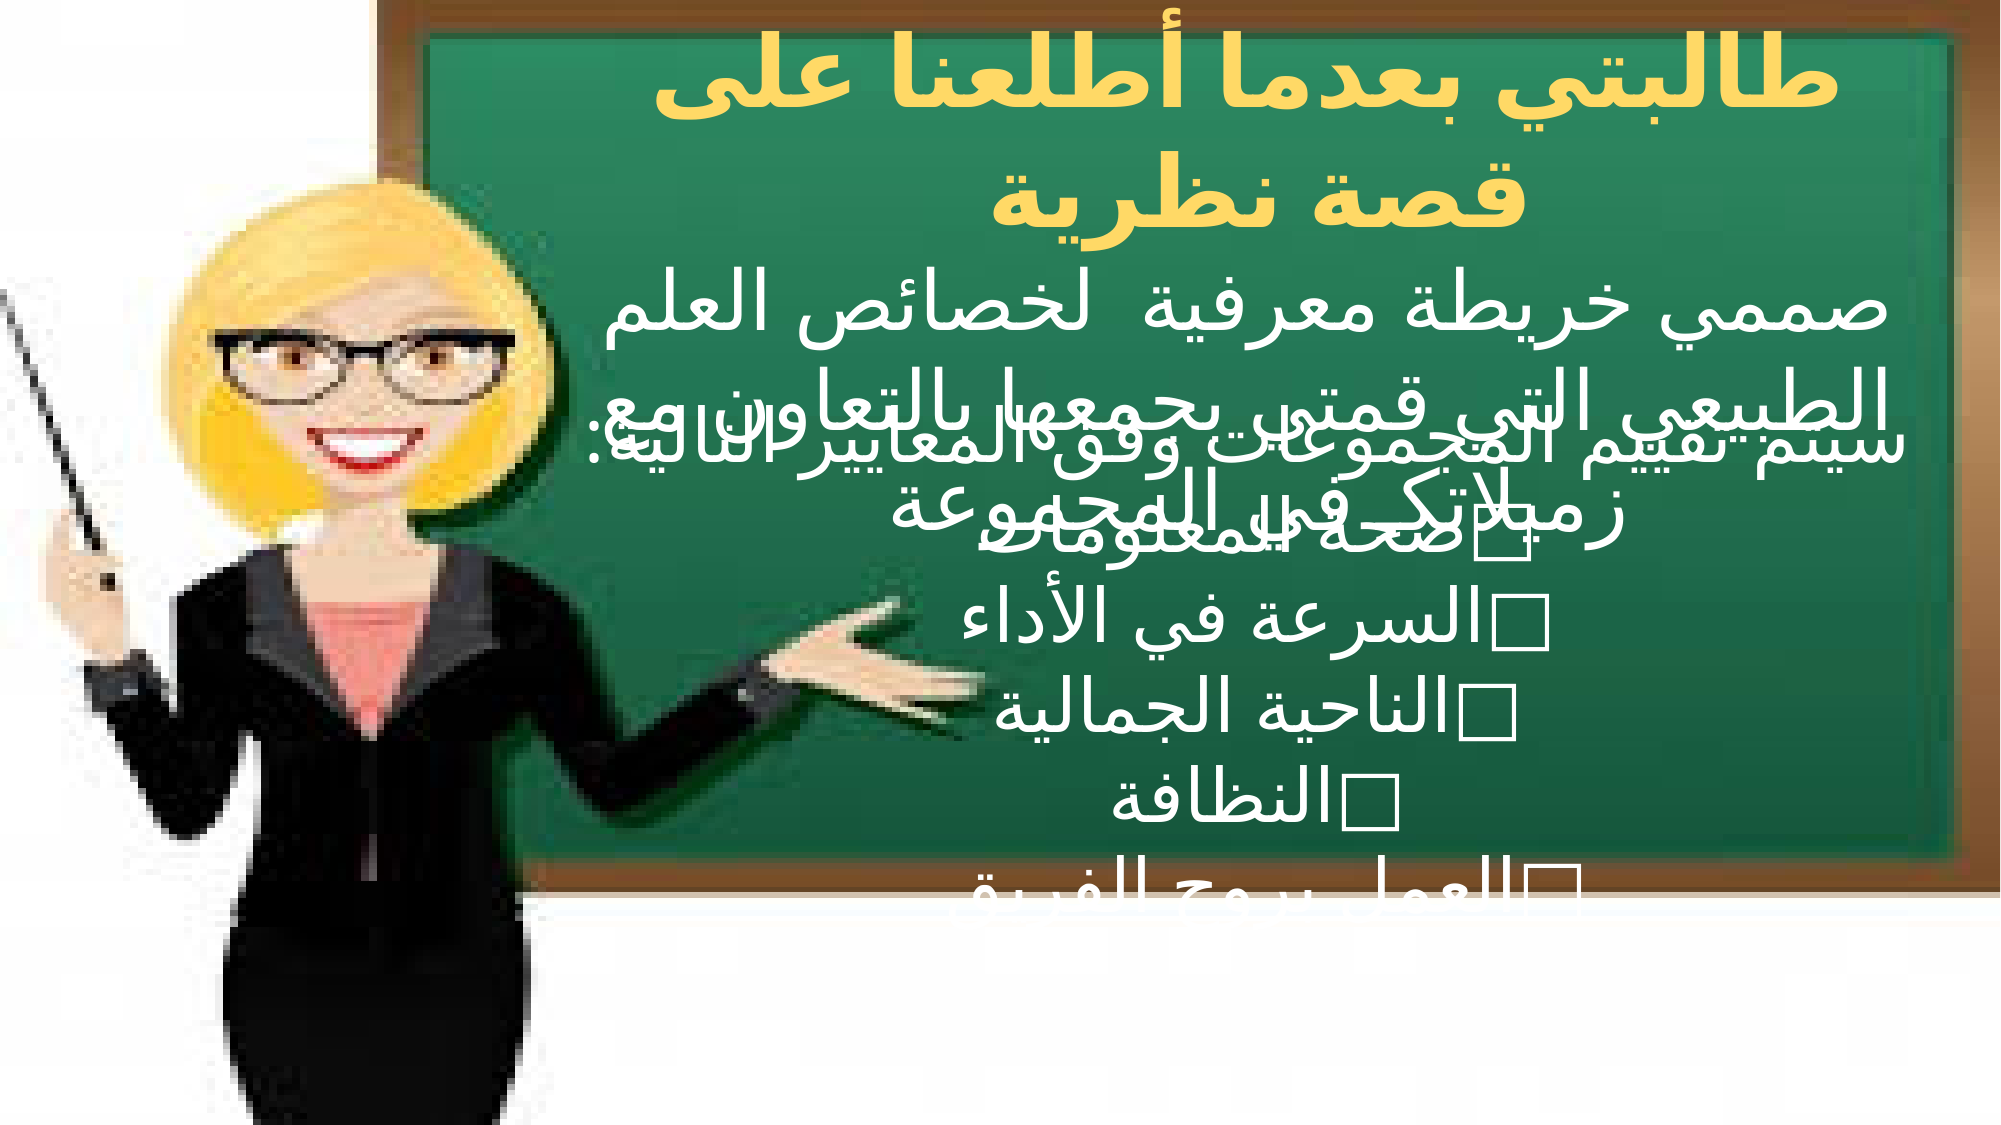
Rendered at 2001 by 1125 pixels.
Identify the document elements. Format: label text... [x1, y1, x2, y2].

text_box سيتم تقييم المجموعات وفق المعايير التالية: □صحة المعلومات □السرعة في الأداء □الناحية الجمالية □النظافة □العمل بروح الفريق [569, 379, 1927, 935]
text_box طالبتي بعدما أطلعنا على قصة نظرية صممي خريطة معرفية لخصائص العلم الطبيعي التي قمتي بجمعها بالتعاون مع زميلاتكـِ في المجموعة [528, 0, 1967, 555]
picture [0, 0, 2001, 1125]
